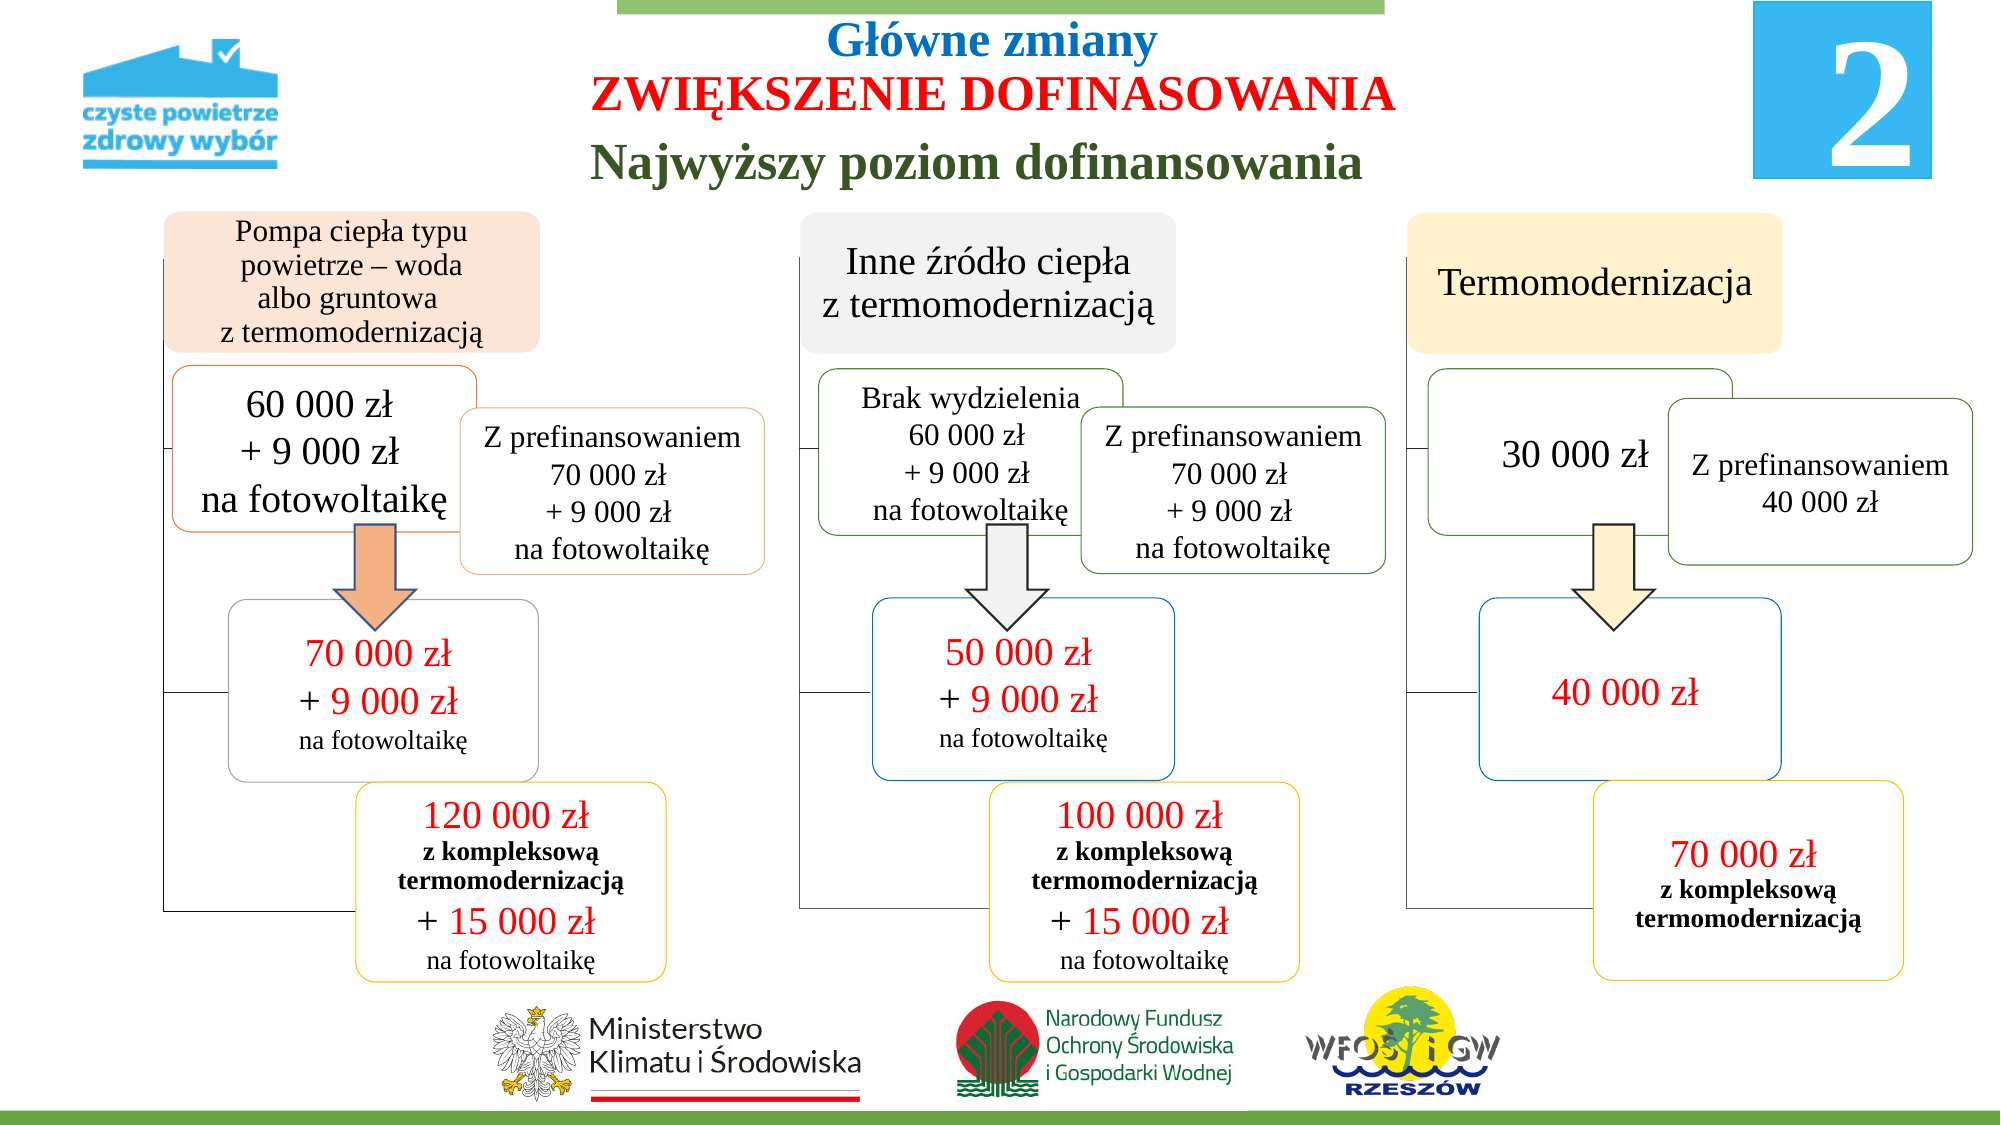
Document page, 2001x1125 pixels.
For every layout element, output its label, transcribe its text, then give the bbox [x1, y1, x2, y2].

text_box Najwyższy poziom dofinansowania [575, 120, 1576, 198]
text_box 40 000 zł [1507, 597, 1782, 782]
text_box [798, 256, 988, 910]
picture [1299, 982, 1505, 1098]
text_box 60 000 zł + 9 000 zł na fotowoltaikę [195, 364, 478, 533]
text_box Termomodernizacja [1407, 212, 1783, 354]
text_box Z prefinansowaniem 40 000 zł [1667, 397, 1974, 566]
text_box 100 000 zł z kompleksową termomodernizacją + 15 000 zł na fotowoltaikę [988, 781, 1301, 983]
text_box 30 000 zł [1440, 368, 1733, 536]
text_box Z prefinansowaniem 70 000 zł + 9 000 zł na fotowoltaikę [1080, 406, 1386, 575]
text_box [331, 523, 419, 632]
picture [480, 995, 1248, 1111]
text_box Z prefinansowaniem 70 000 zł + 9 000 zł na fotowoltaikę [459, 407, 766, 575]
text_box 120 000 zł z kompleksową termomodernizacją + 15 000 zł na fotowoltaikę [355, 781, 667, 983]
text_box [1570, 523, 1658, 632]
text_box Pompa ciepła typu powietrze – woda albo gruntowa z termomodernizacją [163, 211, 540, 353]
text_box Brak wydzielenia 60 000 zł + 9 000 zł na fotowoltaikę [833, 368, 1124, 536]
text_box 70 000 zł z kompleksową termomodernizacją [1592, 780, 1905, 981]
text_box Główne zmiany ZWIĘKSZENIE DOFINASOWANIA [311, 6, 1675, 125]
text_box [963, 523, 1051, 632]
text_box Inne źródło ciepła z termomodernizacją [800, 212, 1176, 354]
text_box 70 000 zł + 9 000 zł na fotowoltaikę [265, 598, 539, 783]
text_box [1405, 256, 1592, 910]
text_box [163, 342, 355, 912]
text_box 50 000 zł + 9 000 zł na fotowoltaikę [901, 597, 1176, 782]
text_box 2 [1809, 0, 1987, 211]
picture [83, 39, 278, 169]
text_box [1753, 1, 1809, 179]
